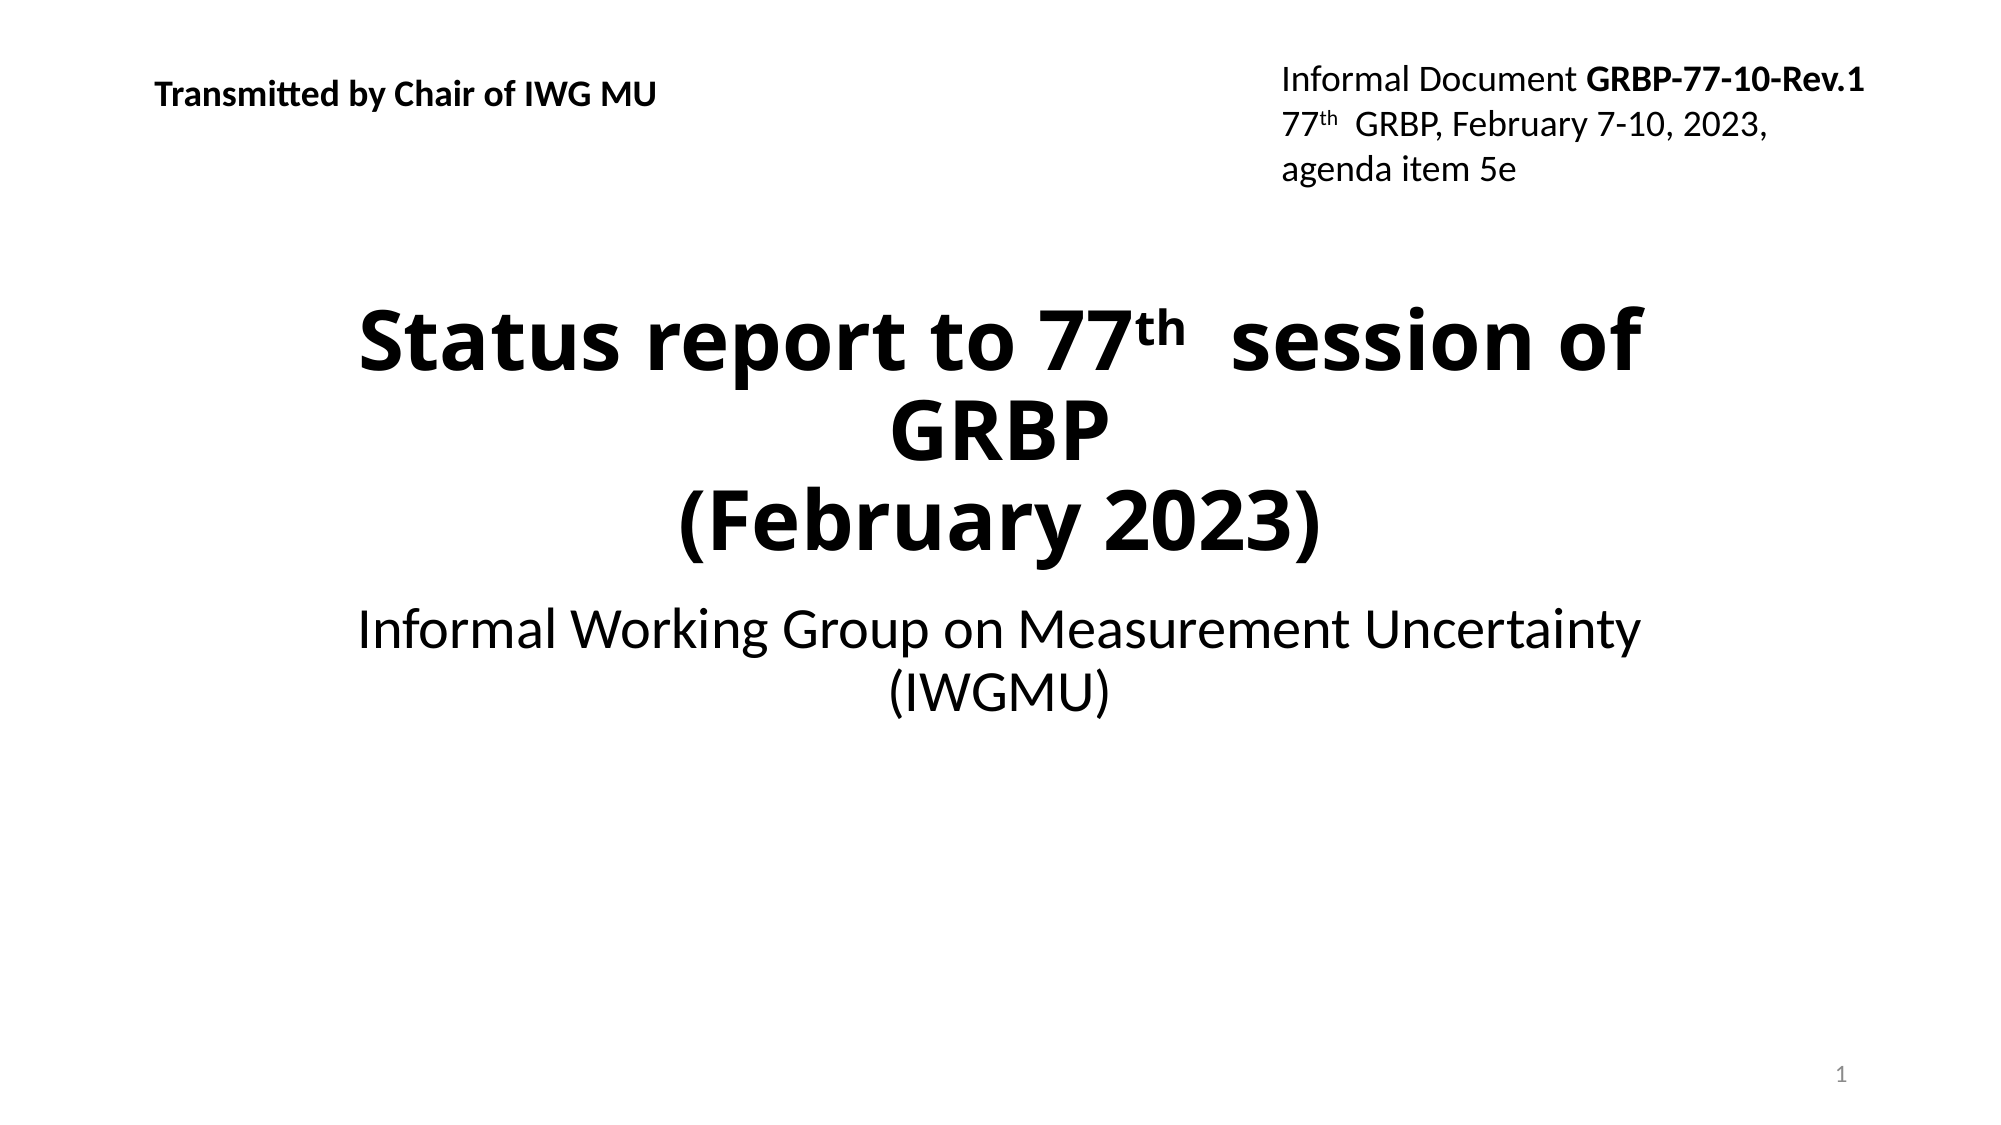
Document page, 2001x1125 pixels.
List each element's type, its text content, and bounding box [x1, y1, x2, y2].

text_box Transmitted by Chair of IWG MU [139, 61, 673, 122]
subtitle Informal Working Group on Measurement Uncertainty (IWGMU) [249, 590, 1750, 863]
text_box Informal Document GRBP-77-10-Rev.1 77th GRBP, February 7-10, 2023, agenda item 5e [1266, 46, 1881, 197]
slide_number 1 [1412, 1042, 1863, 1103]
title Status report to 77th session of GRBP (February 2023) [249, 184, 1750, 576]
